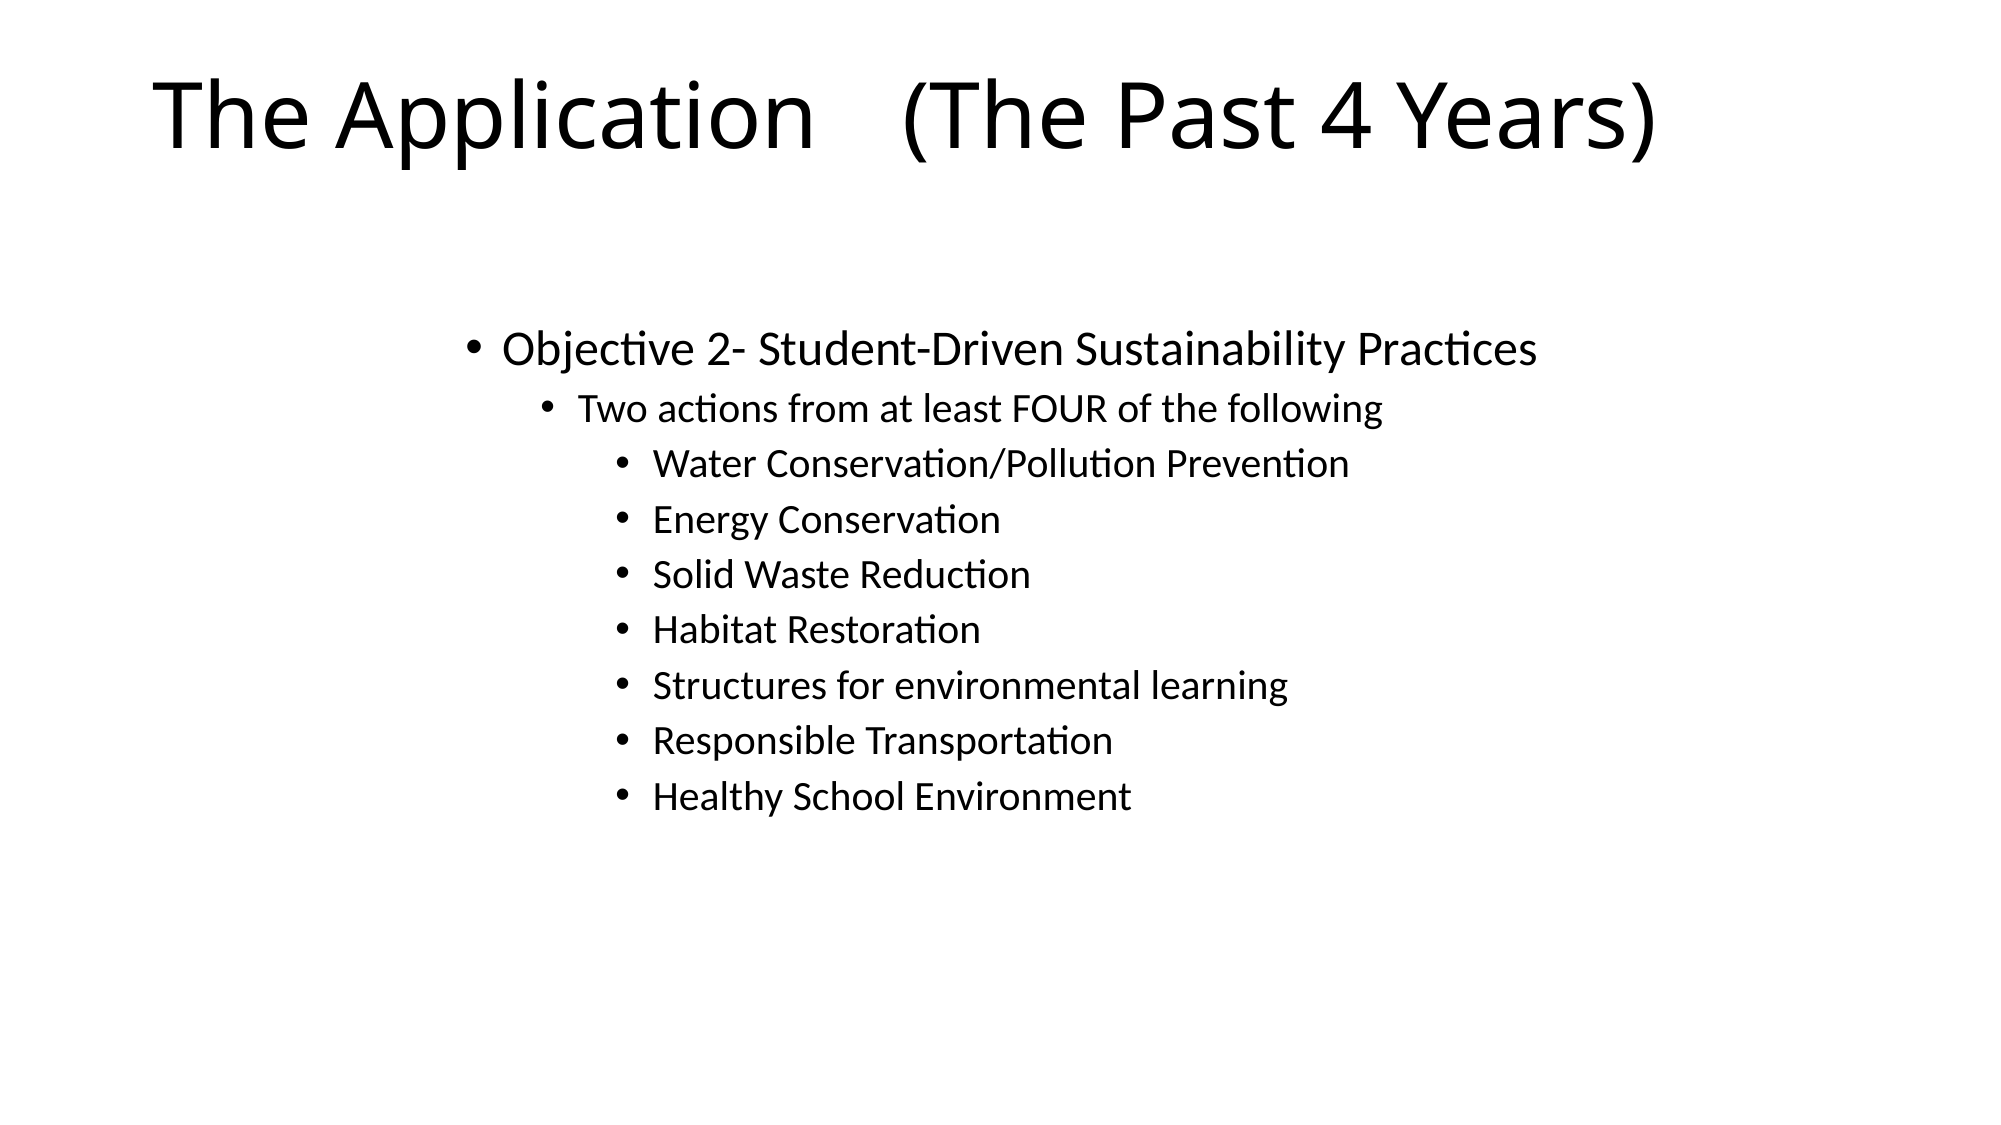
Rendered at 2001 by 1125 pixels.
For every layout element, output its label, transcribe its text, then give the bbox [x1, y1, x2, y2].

list Objective 2- Student-Driven Sustainability Practices Two actions from at least FOUR of the following Water Conservation/Pollution Prevention Energy Conservation Solid Waste Reduction Habitat Restoration Structures for environmental learning Responsible Transportation Healthy School Environment [450, 314, 2000, 910]
title The Application (The Past 4 Years) [137, 59, 1863, 278]
